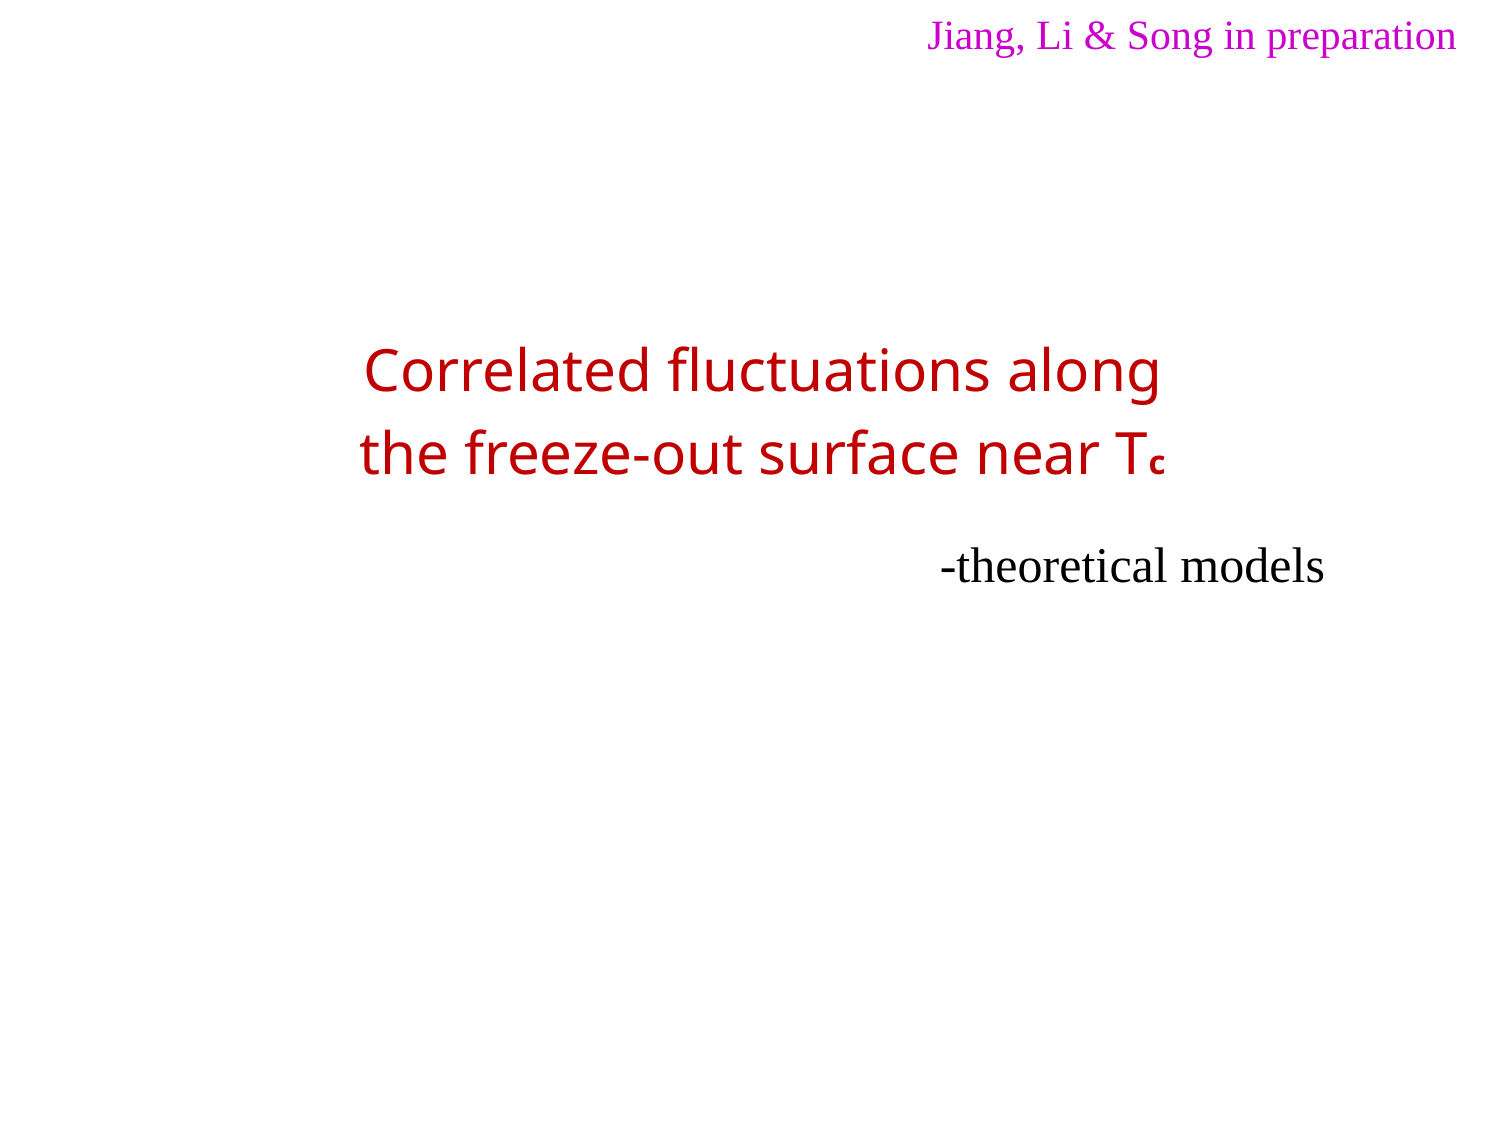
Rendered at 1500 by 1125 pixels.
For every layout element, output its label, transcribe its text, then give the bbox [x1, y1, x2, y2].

text_box -theoretical models [924, 524, 1400, 600]
text_box Correlated fluctuations along the freeze-out surface near Tc [337, 312, 1188, 494]
text_box Jiang, Li & Song in preparation [912, 0, 1500, 65]
